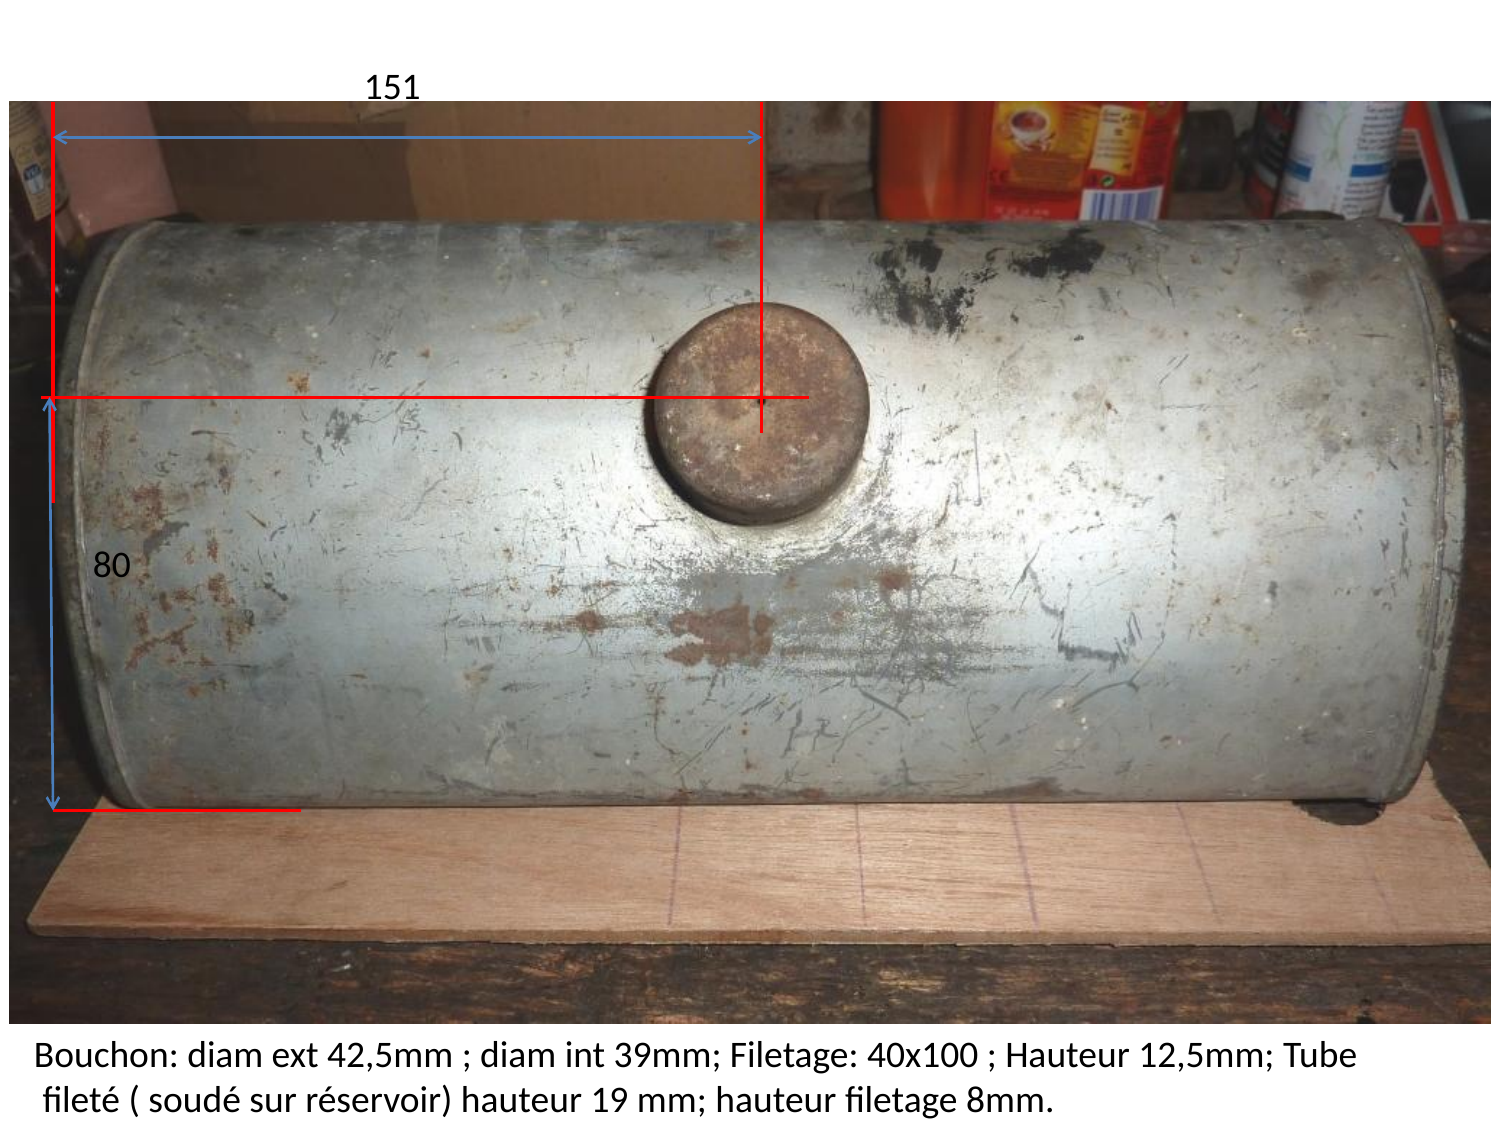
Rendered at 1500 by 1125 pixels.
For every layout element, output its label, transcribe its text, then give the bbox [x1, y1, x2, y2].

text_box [49, 396, 54, 811]
text_box Bouchon: diam ext 42,5mm ; diam int 39mm; Filetage: 40x100 ; Hauteur 12,5mm; Tube fileté ( soudé sur réservoir) hauteur 19 mm; hauteur filetage 8mm. [19, 1032, 1374, 1125]
picture [54, 138, 761, 396]
text_box 151 [348, 54, 436, 100]
picture [9, 101, 1491, 1024]
picture [54, 101, 761, 136]
